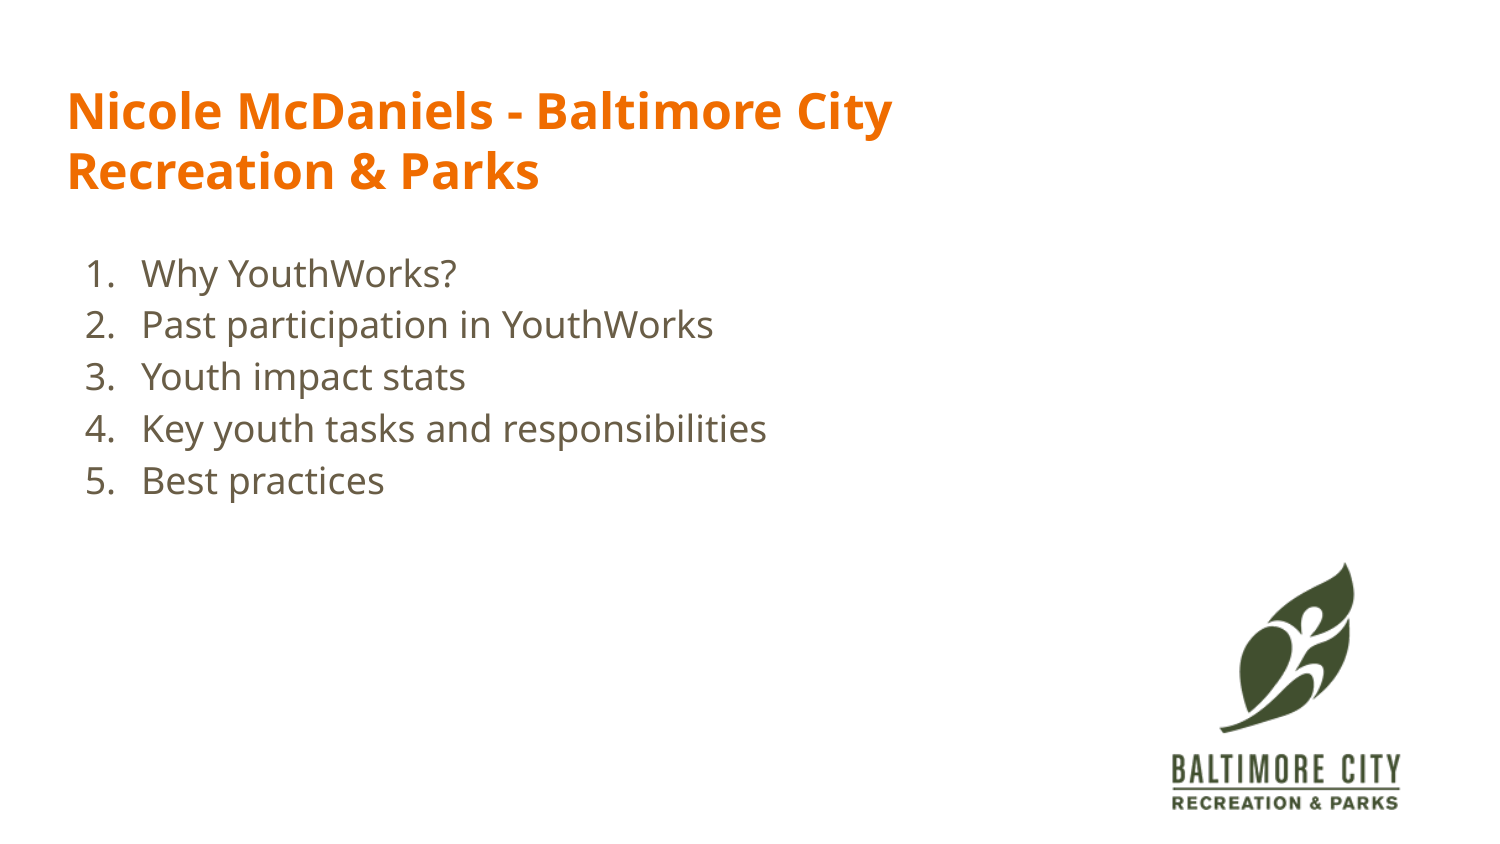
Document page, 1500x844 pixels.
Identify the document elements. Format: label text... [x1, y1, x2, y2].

list Why YouthWorks? Past participation in YouthWorks Youth impact stats Key youth tasks and responsibilities Best practices [51, 227, 952, 791]
picture [1101, 562, 1472, 810]
title Nicole McDaniels - Baltimore City Recreation & Parks [51, 91, 1130, 216]
